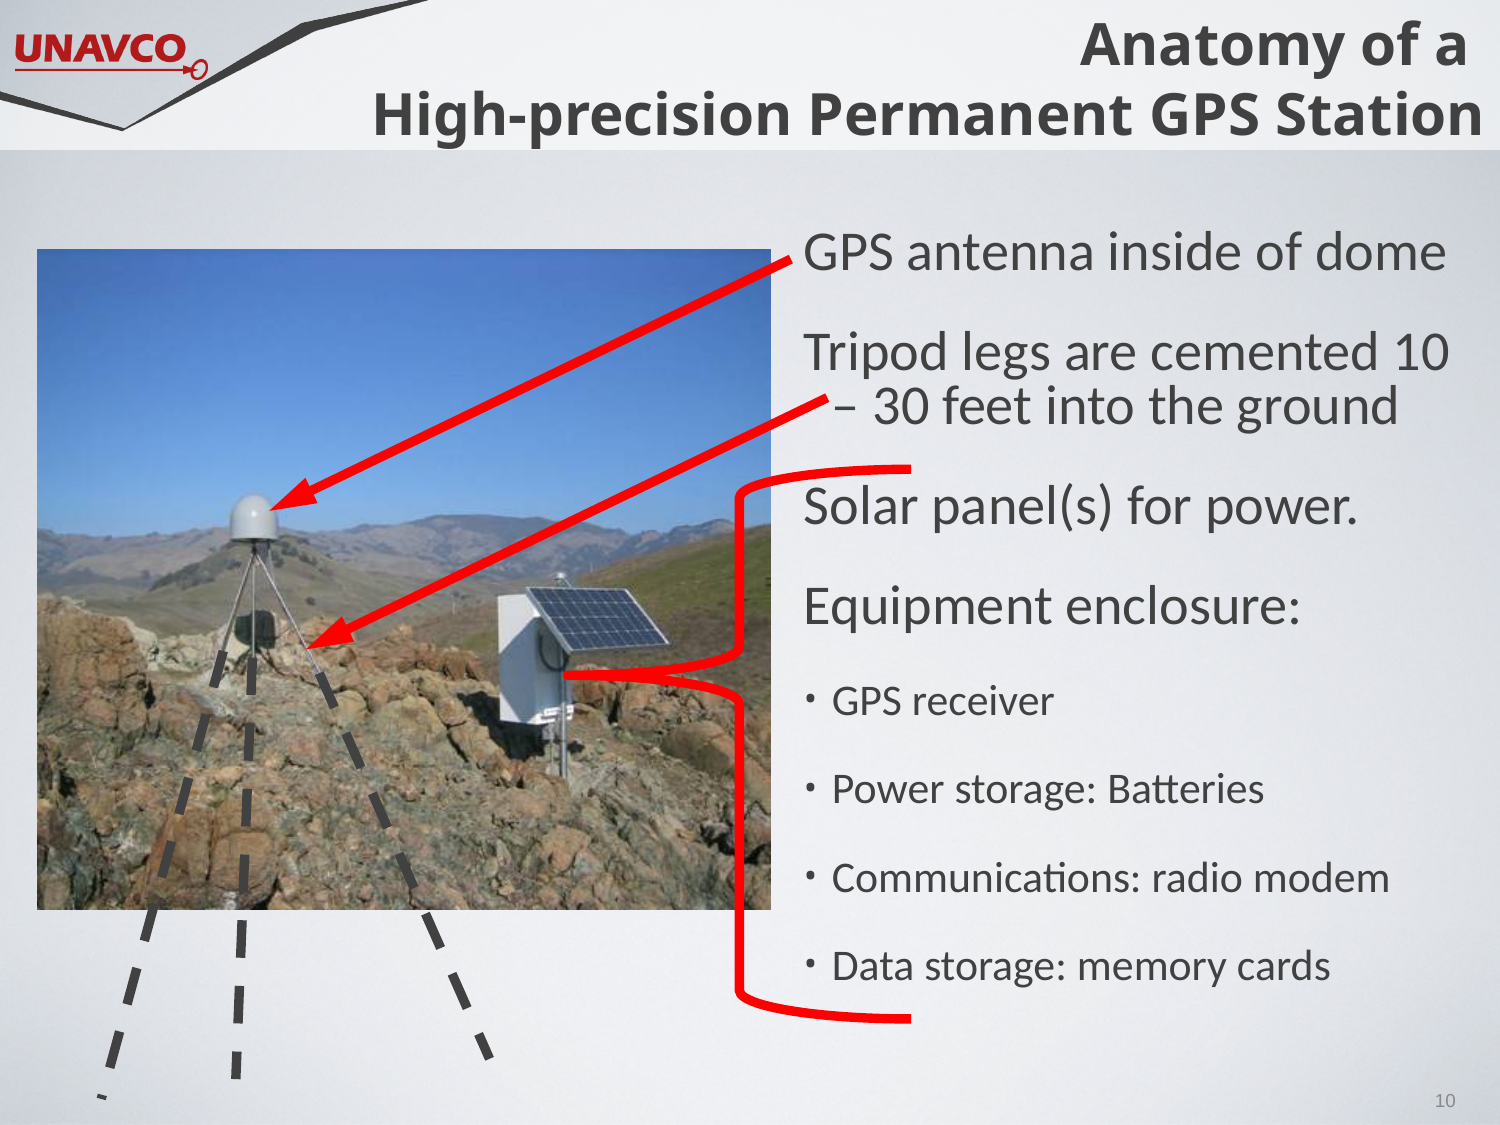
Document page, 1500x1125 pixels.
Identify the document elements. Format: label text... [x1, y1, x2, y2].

picture [0, 0, 1500, 1125]
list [36, 249, 771, 910]
slide_number 10 [1121, 1096, 1472, 1104]
title Anatomy of a High-precision Permanent GPS Station [329, 0, 1500, 162]
text_box [739, 469, 912, 1019]
list GPS antenna inside of dome Tripod legs are cemented 10 – 30 feet into the ground Solar panel(s) for power. Equipment enclosure: GPS receiver Power storage: Batteries Communications: radio modem Data storage: memory cards [789, 219, 1484, 1096]
